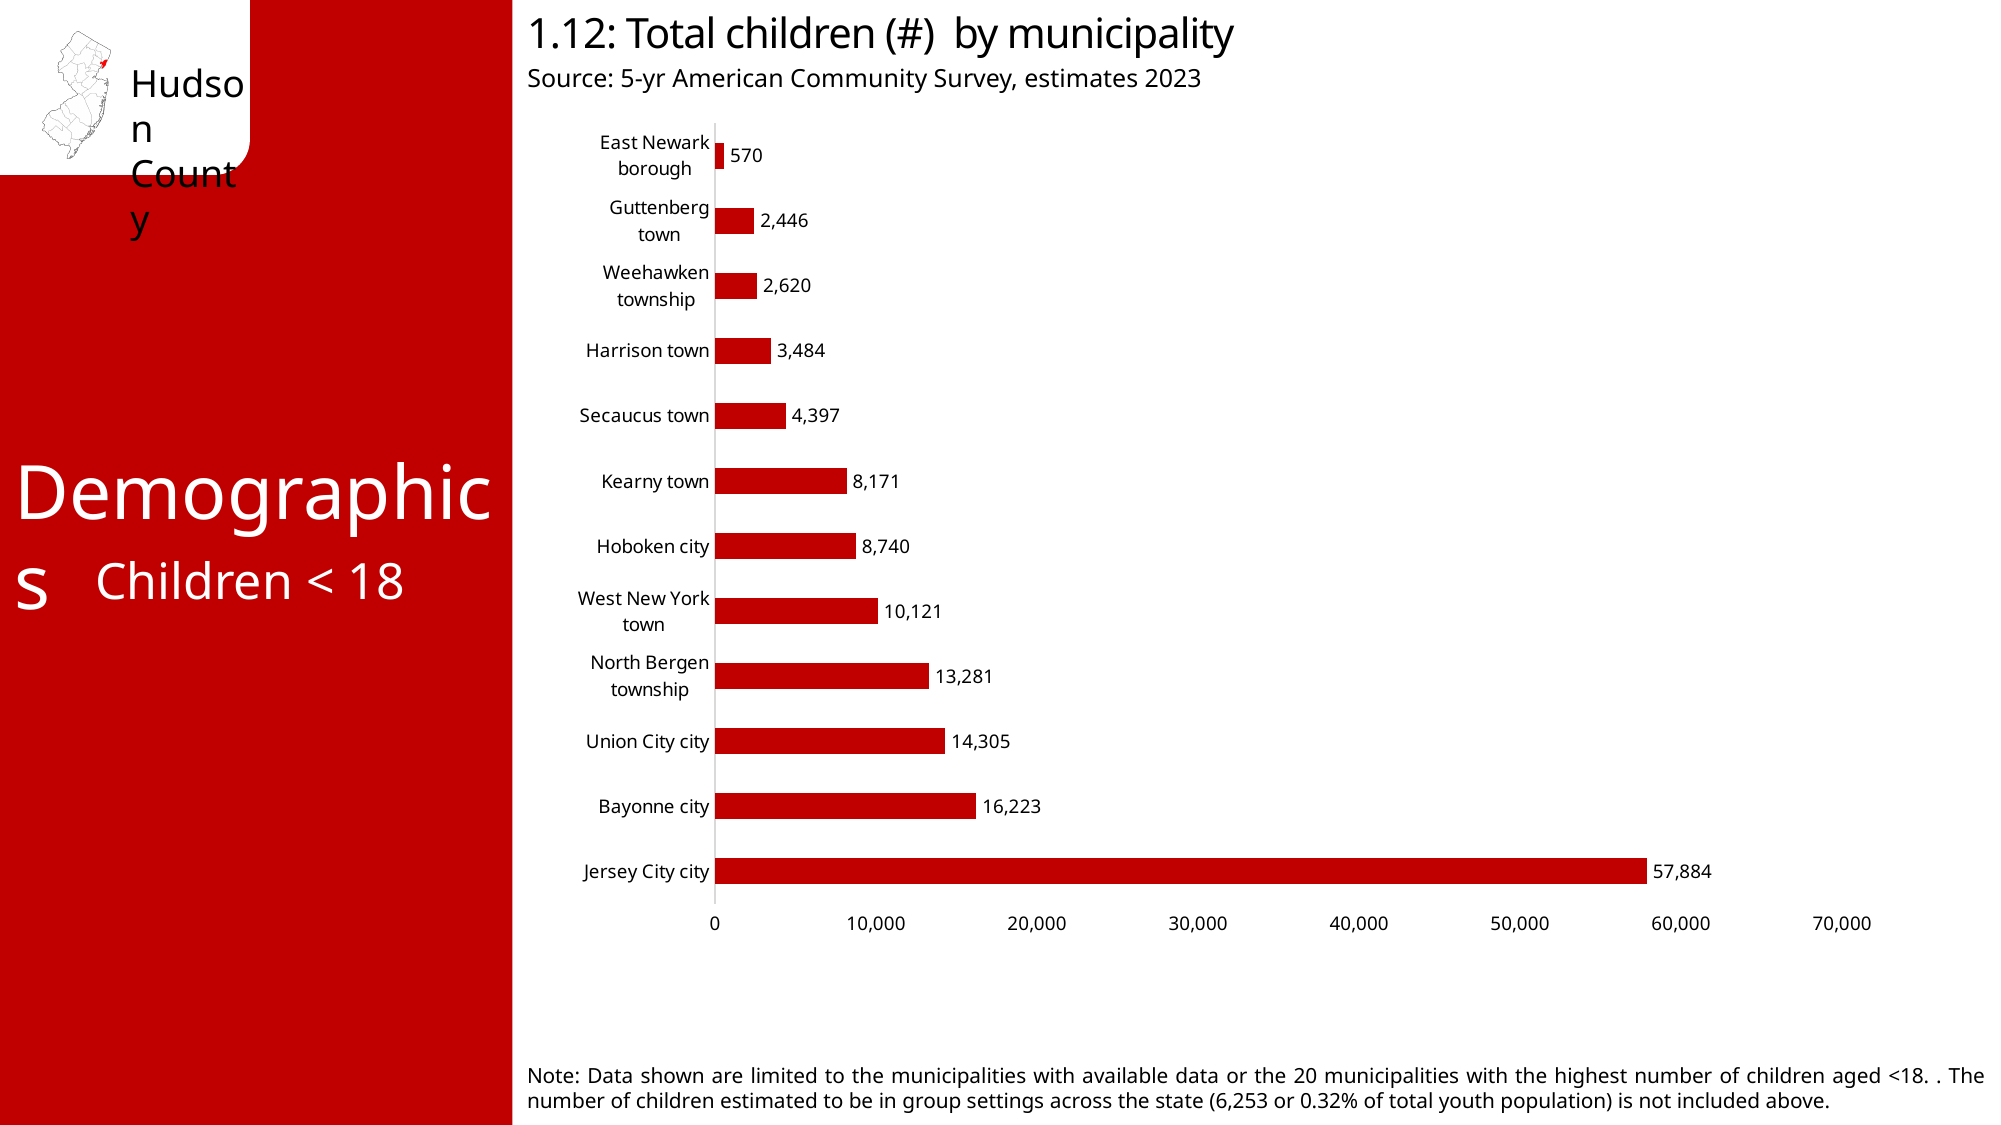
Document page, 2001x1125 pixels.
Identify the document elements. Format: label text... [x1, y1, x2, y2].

text_box Children < 18 [51, 542, 461, 617]
picture [42, 31, 111, 159]
text_box Source: 5-yr American Community Survey, estimates 2023 [512, 54, 1570, 100]
text_box Demographics [0, 437, 513, 633]
chart [571, 99, 1906, 951]
text_box 1.12: Total children (#) by municipality [512, 0, 1863, 64]
text_box Note: Data shown are limited to the municipalities with available data or the 20 municipalities with the highest number of children aged <18. . The number of children estimated to be in group settings across the state (6,253 or 0.32% of total youth population) is not included above. [512, 1049, 2000, 1125]
